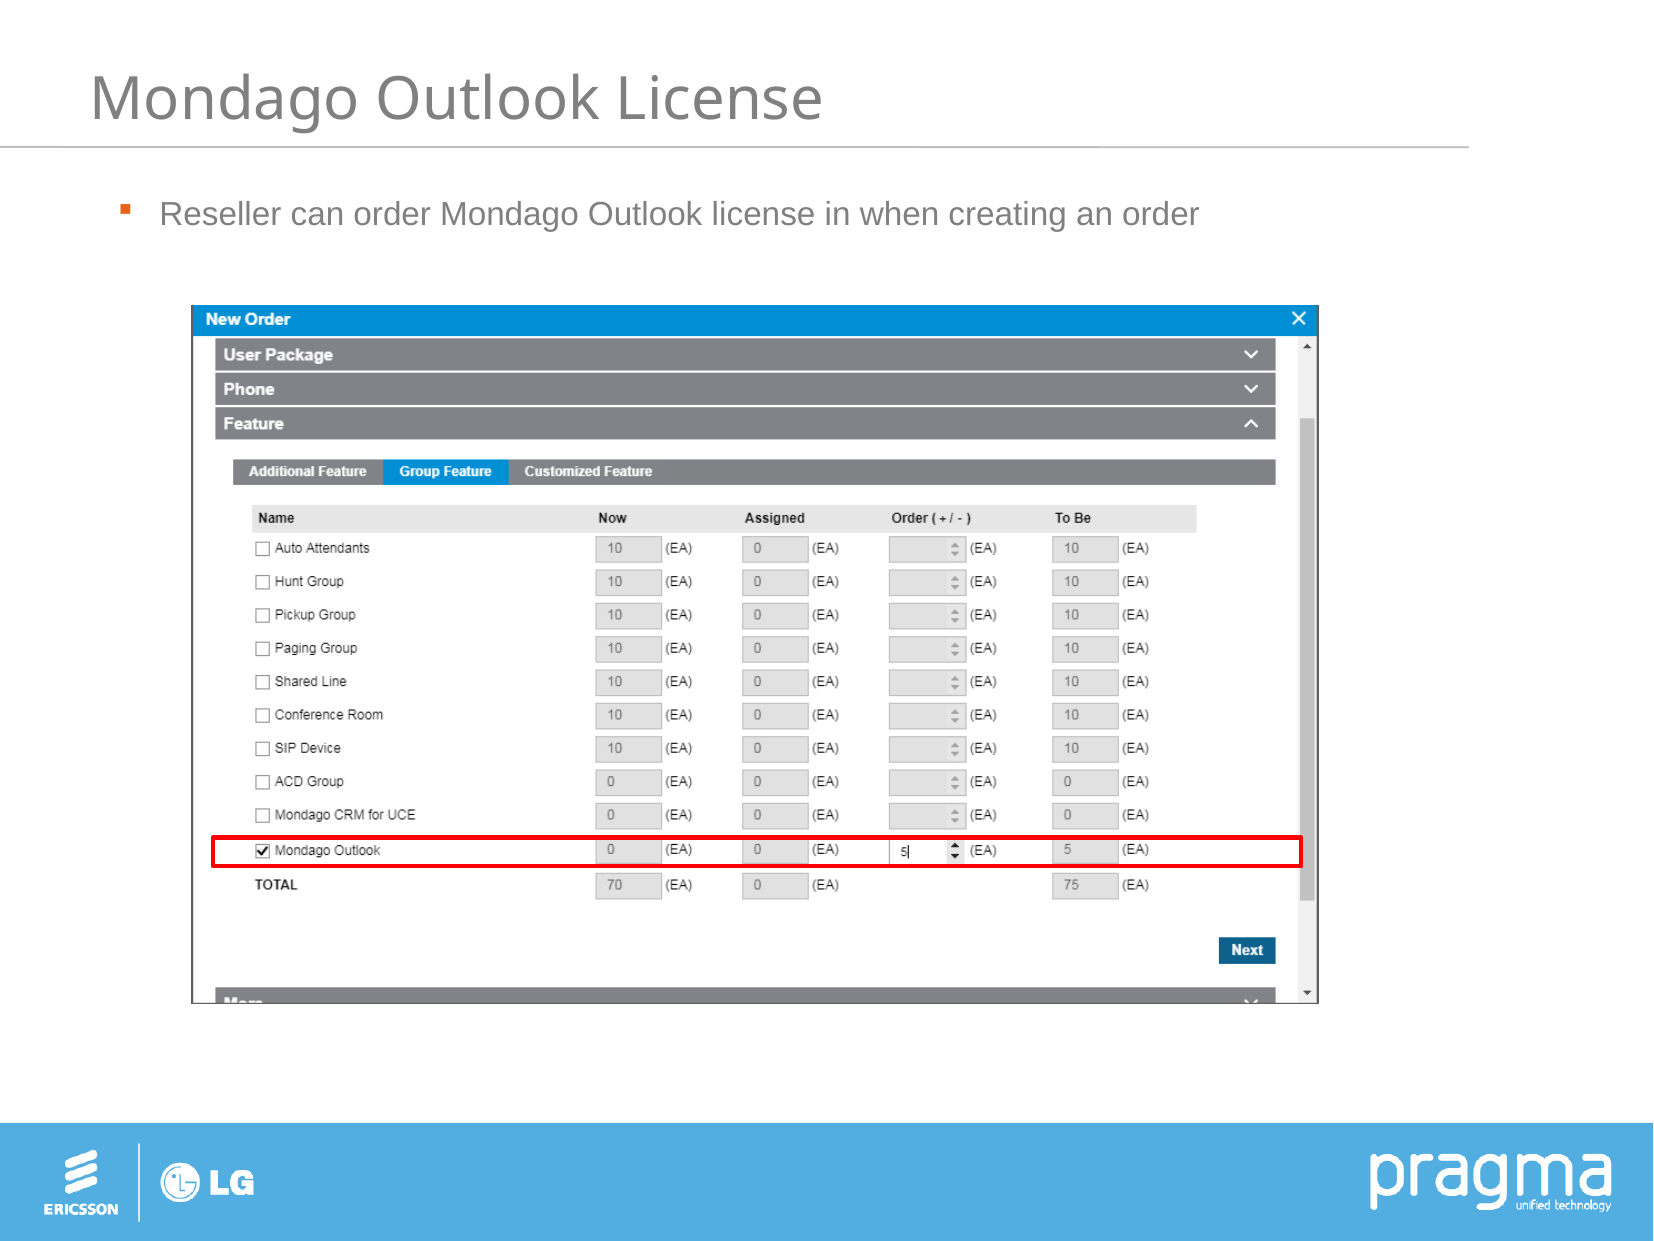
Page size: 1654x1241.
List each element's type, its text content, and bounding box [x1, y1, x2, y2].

title Mondago Outlook License [75, 52, 1563, 145]
text_box Reseller can order Mondago Outlook license in when creating an order [103, 189, 1217, 241]
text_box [191, 304, 1319, 1004]
picture [0, 3, 1654, 1241]
